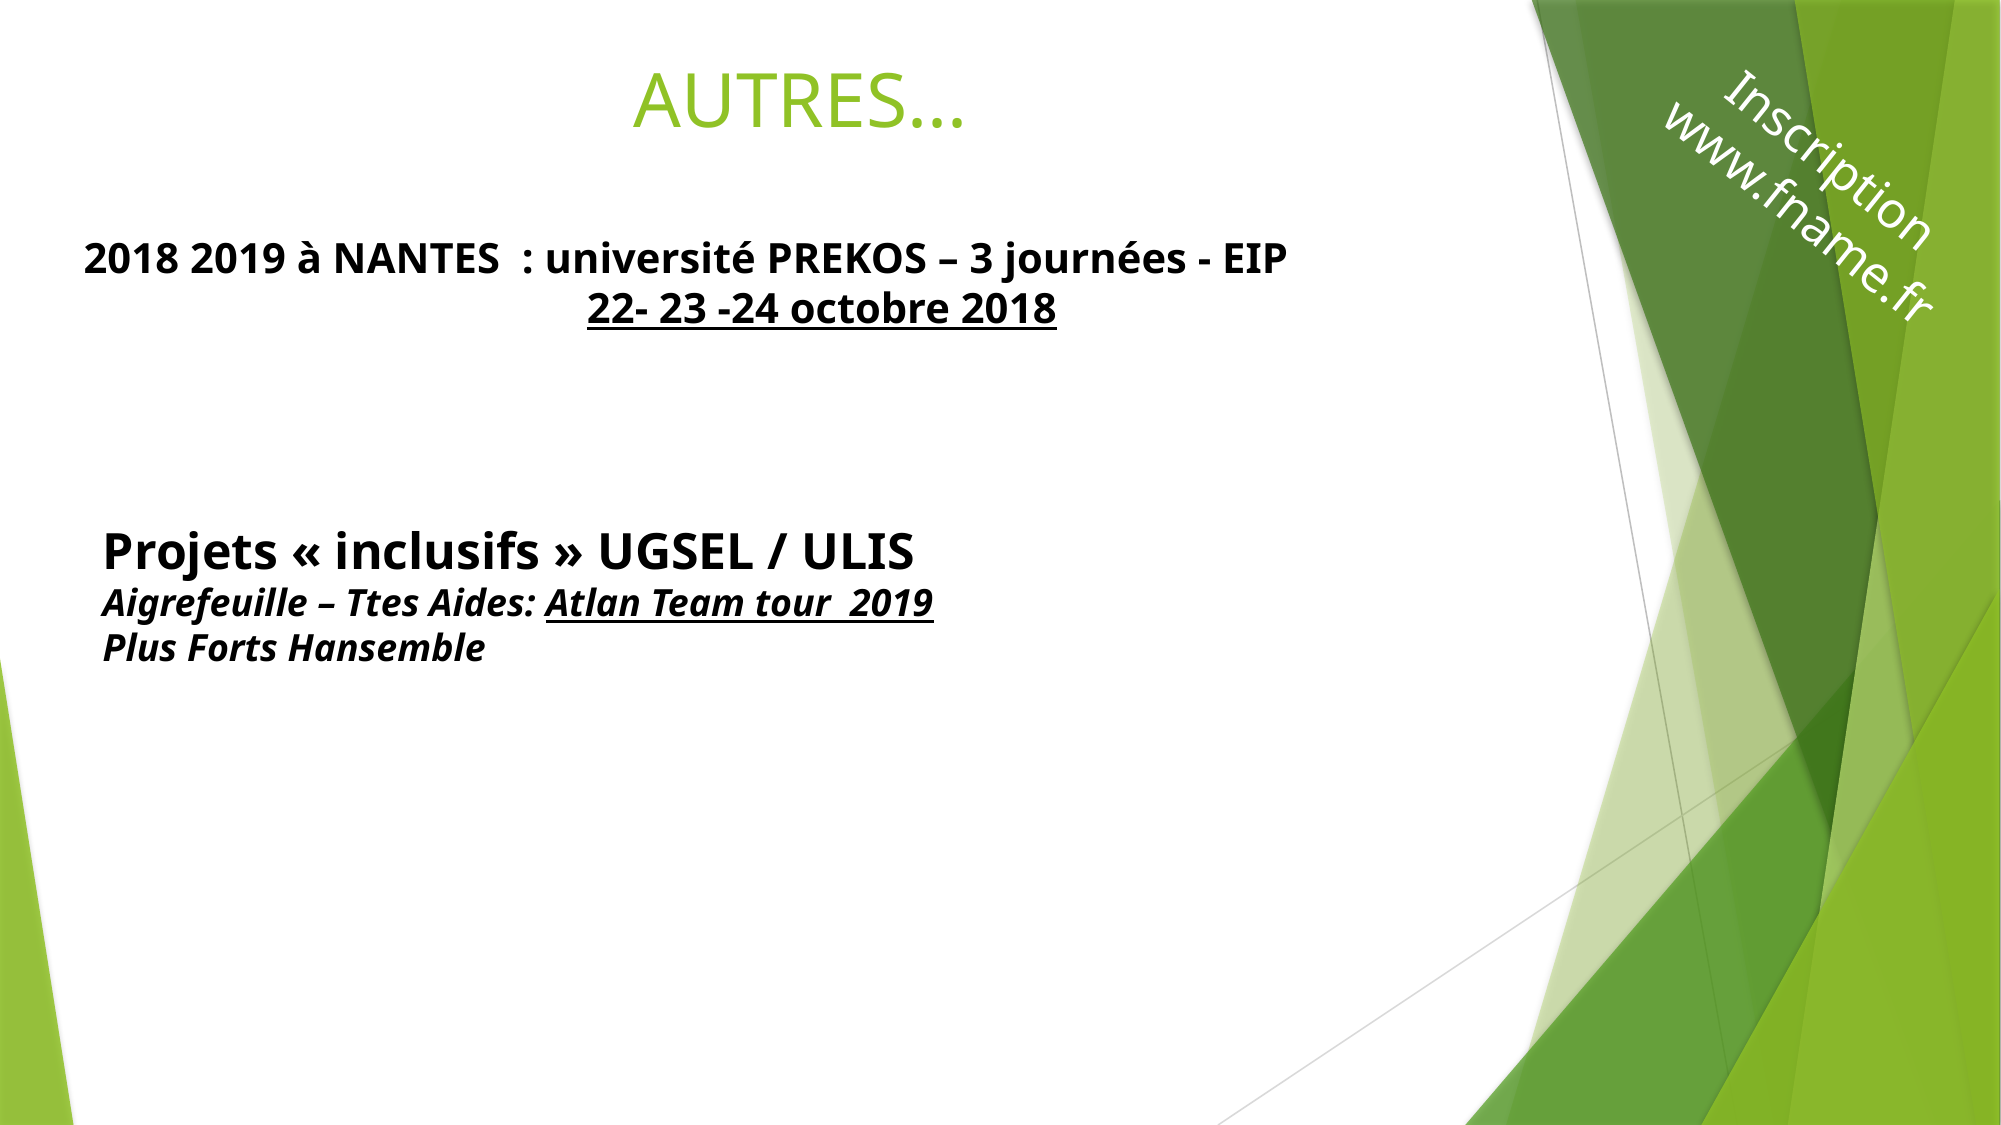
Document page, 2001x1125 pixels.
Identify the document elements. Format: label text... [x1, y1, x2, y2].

text_box [1696, 0, 2000, 244]
text_box AUTRES... [205, 45, 1396, 224]
text_box 2018 2019 à NANTES : université PREKOS – 3 journées - EIP 22- 23 -24 octobre 2018 [68, 224, 1500, 374]
text_box [1526, 0, 1680, 159]
text_box Inscription www.fname.fr [1551, 0, 2000, 444]
text_box Projets « inclusifs » UGSEL / ULIS Aigrefeuille – Ttes Aides: Atlan Team tour 2019 Plus Forts Hansemble [87, 512, 1370, 797]
